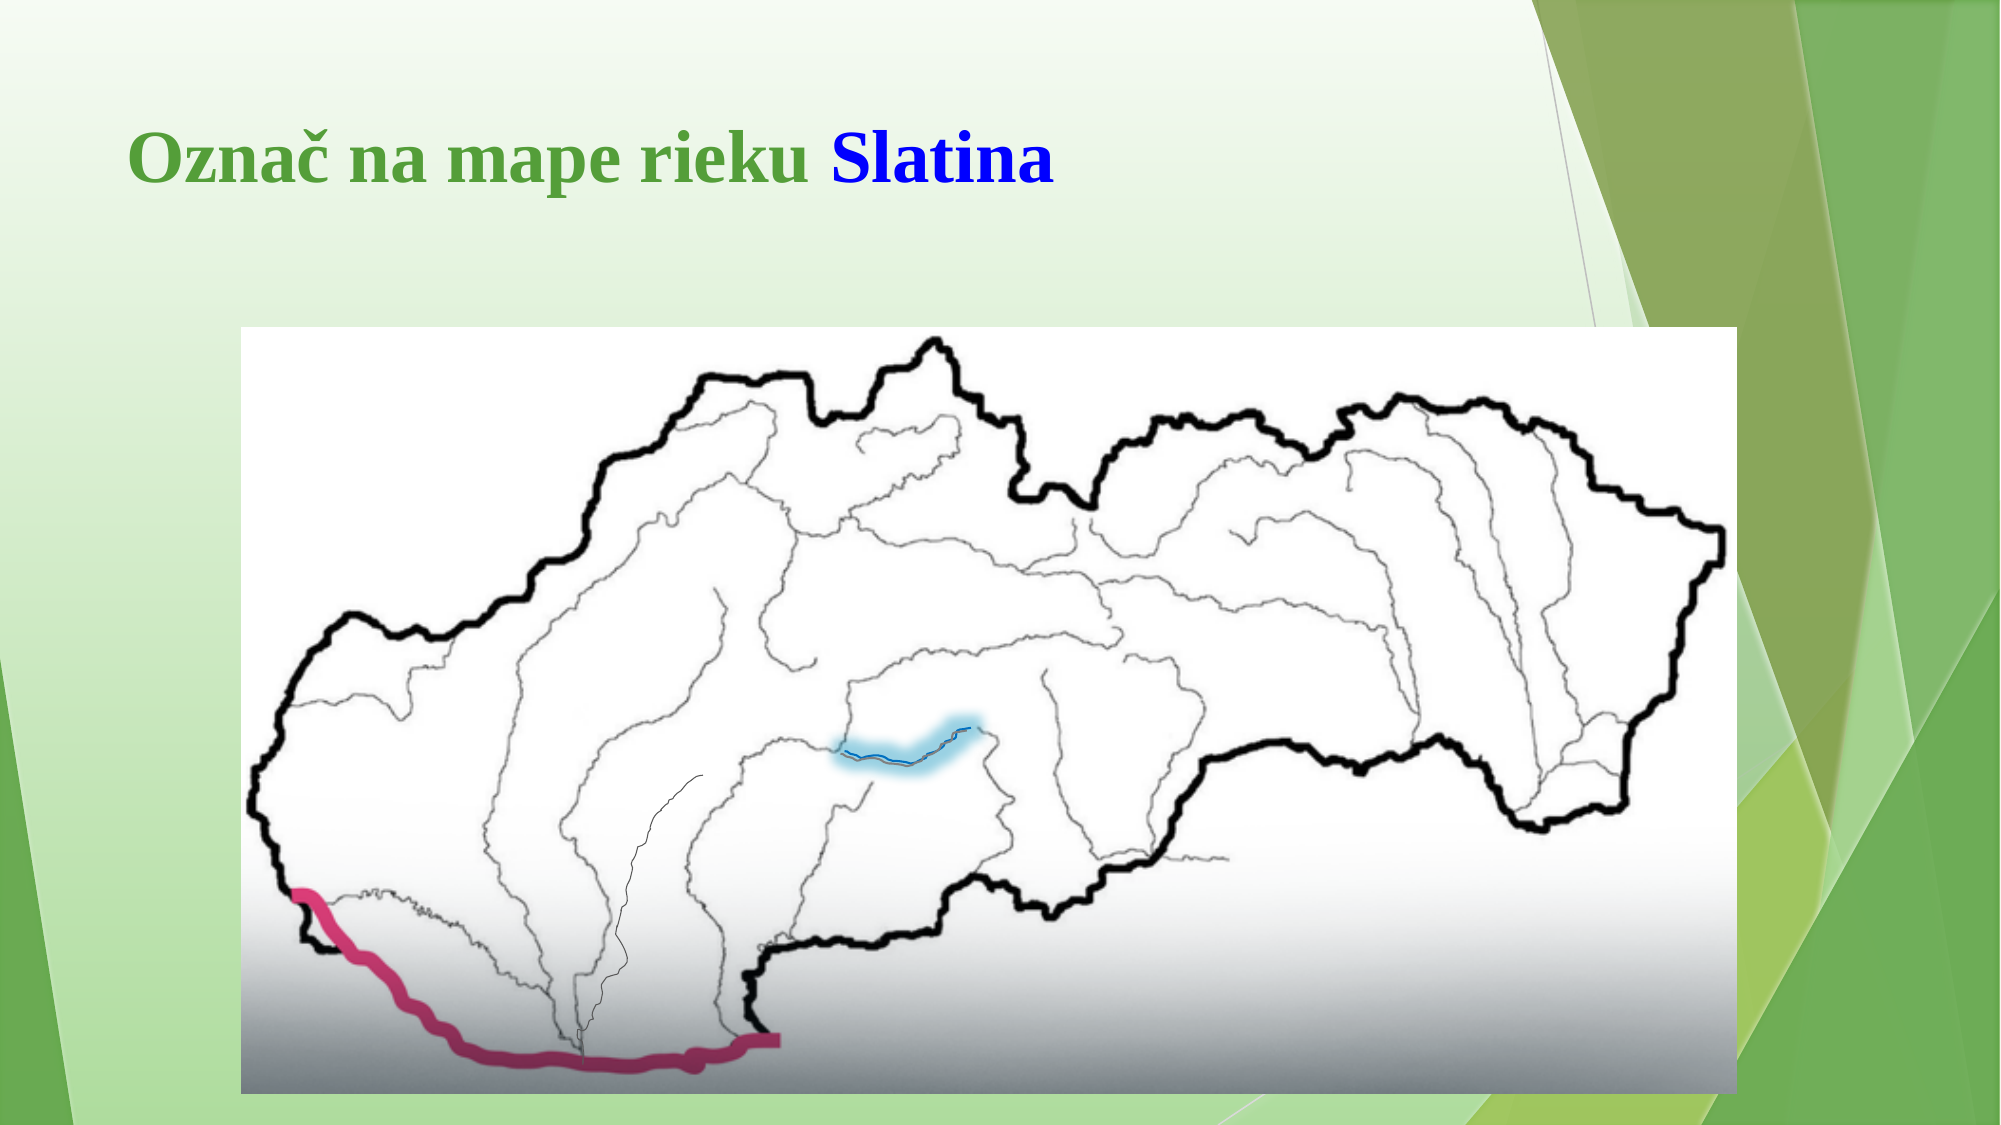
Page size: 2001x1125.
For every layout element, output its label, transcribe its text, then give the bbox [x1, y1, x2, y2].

picture [240, 326, 1737, 1095]
title Označ na mape rieku Slatina [111, 99, 1522, 209]
